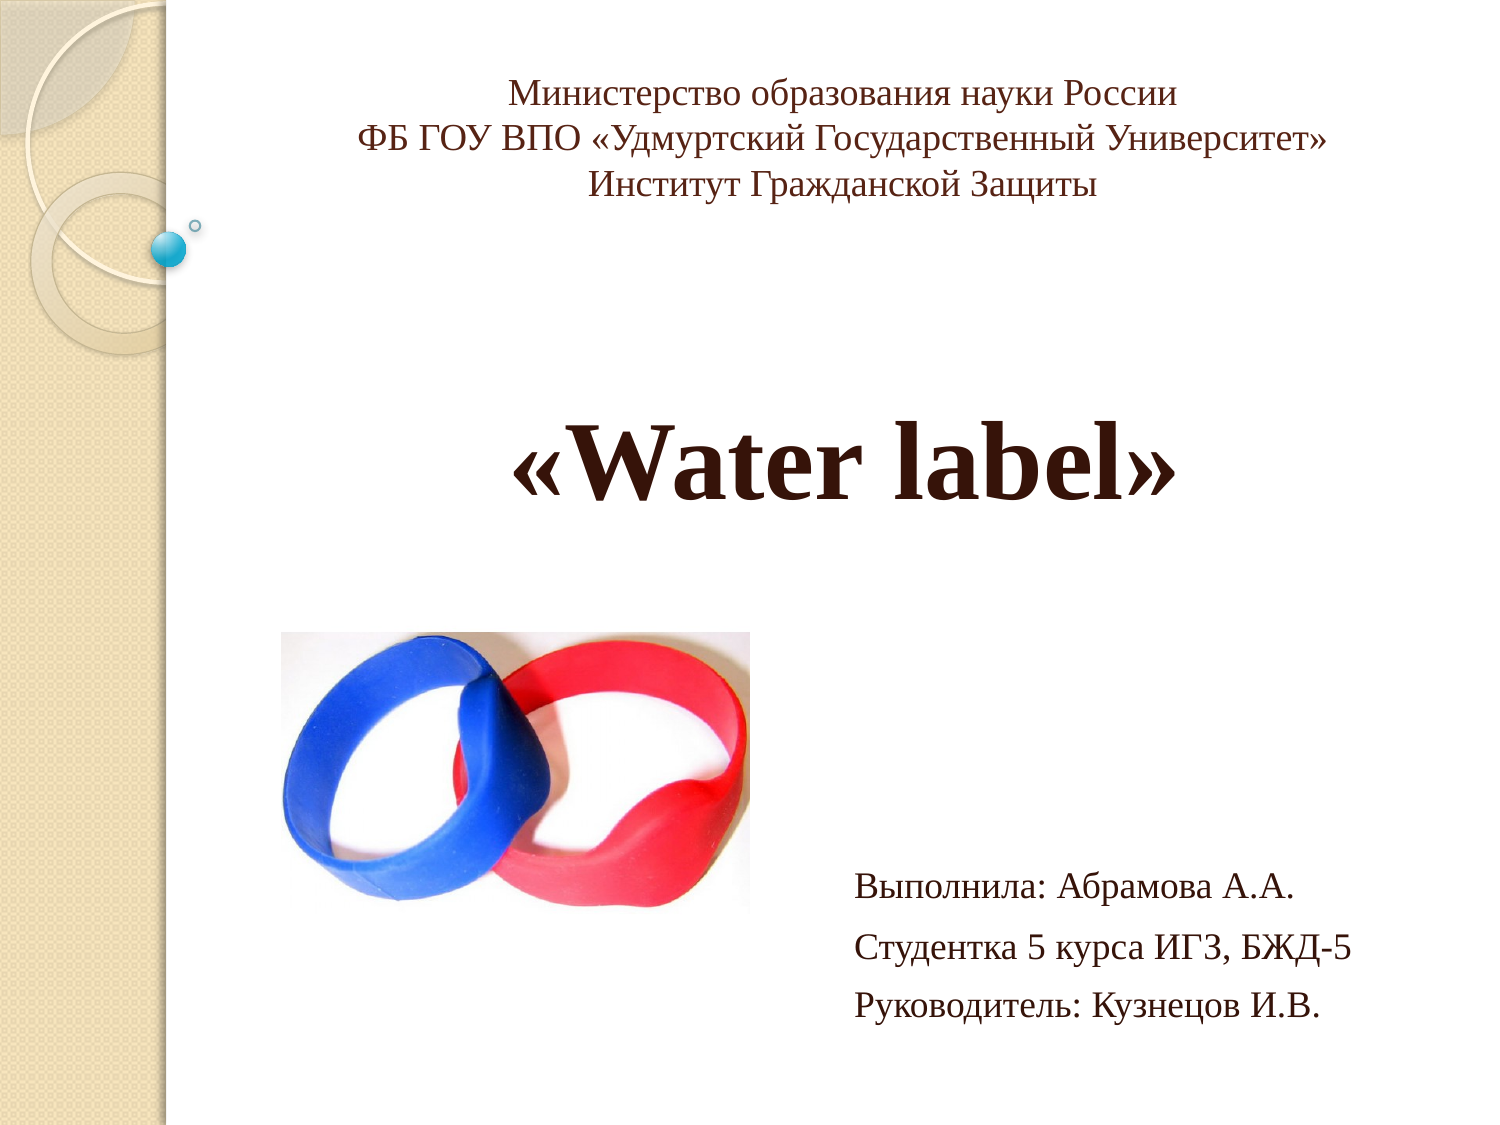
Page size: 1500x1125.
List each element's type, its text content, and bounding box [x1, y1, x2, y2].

picture [280, 538, 751, 1008]
subtitle «Water label» Выполнила: Абрамова А.А. Студентка 5 курса ИГЗ, БЖД-5 Руководитель: Кузнецов И.В. [234, 386, 1450, 1067]
title Министерство образования науки России ФБ ГОУ ВПО «Удмуртский Государственный Университет» Институт Гражданской Защиты [234, 59, 1450, 301]
